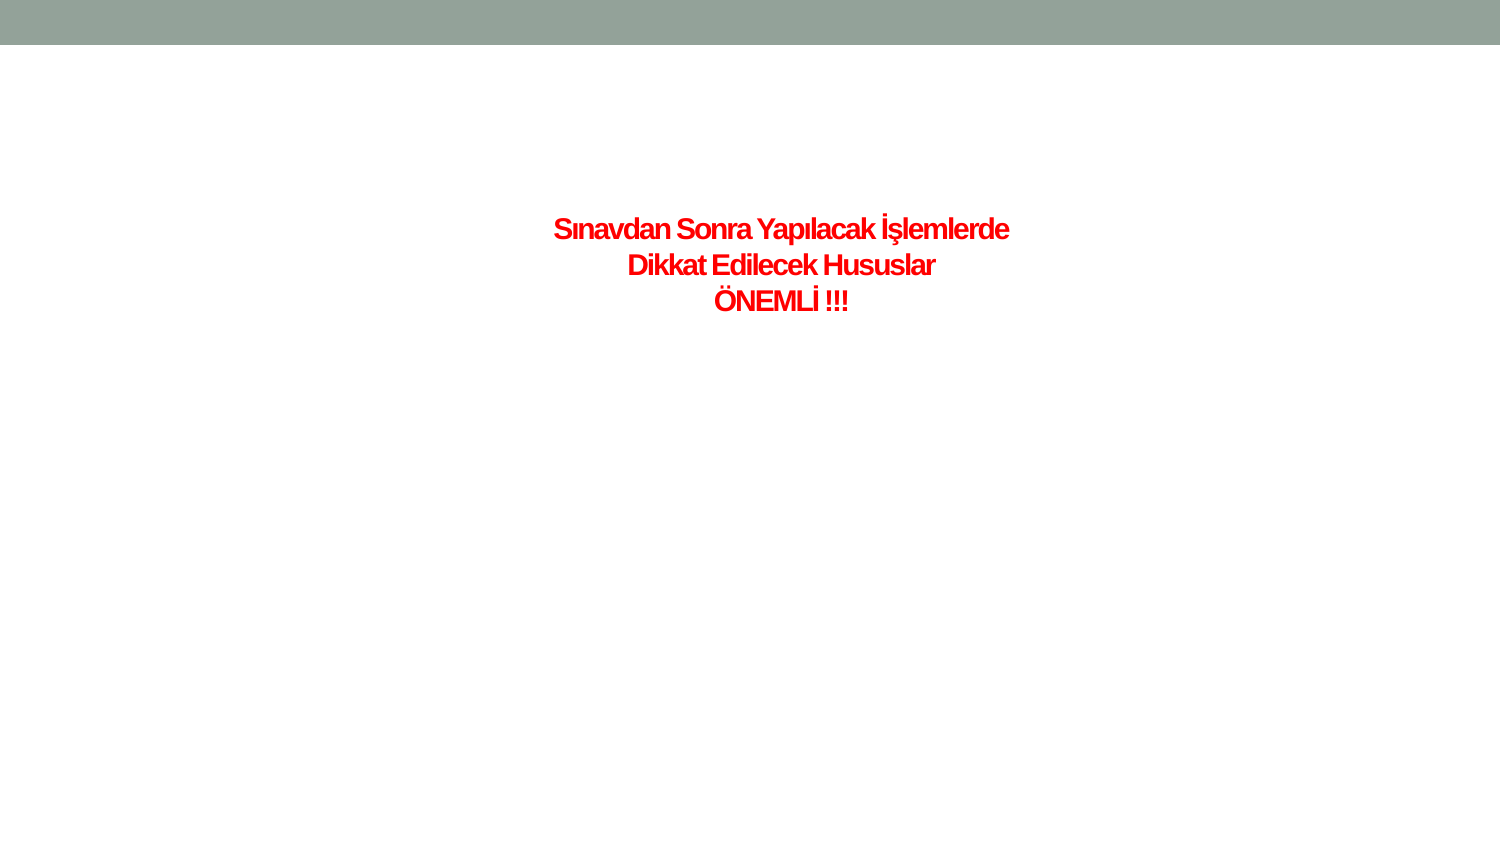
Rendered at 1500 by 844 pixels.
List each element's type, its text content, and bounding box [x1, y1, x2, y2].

title Sınavdan Sonra Yapılacak İşlemlerde Dikkat Edilecek Hususlar ÖNEMLİ !!! [87, 200, 1477, 327]
